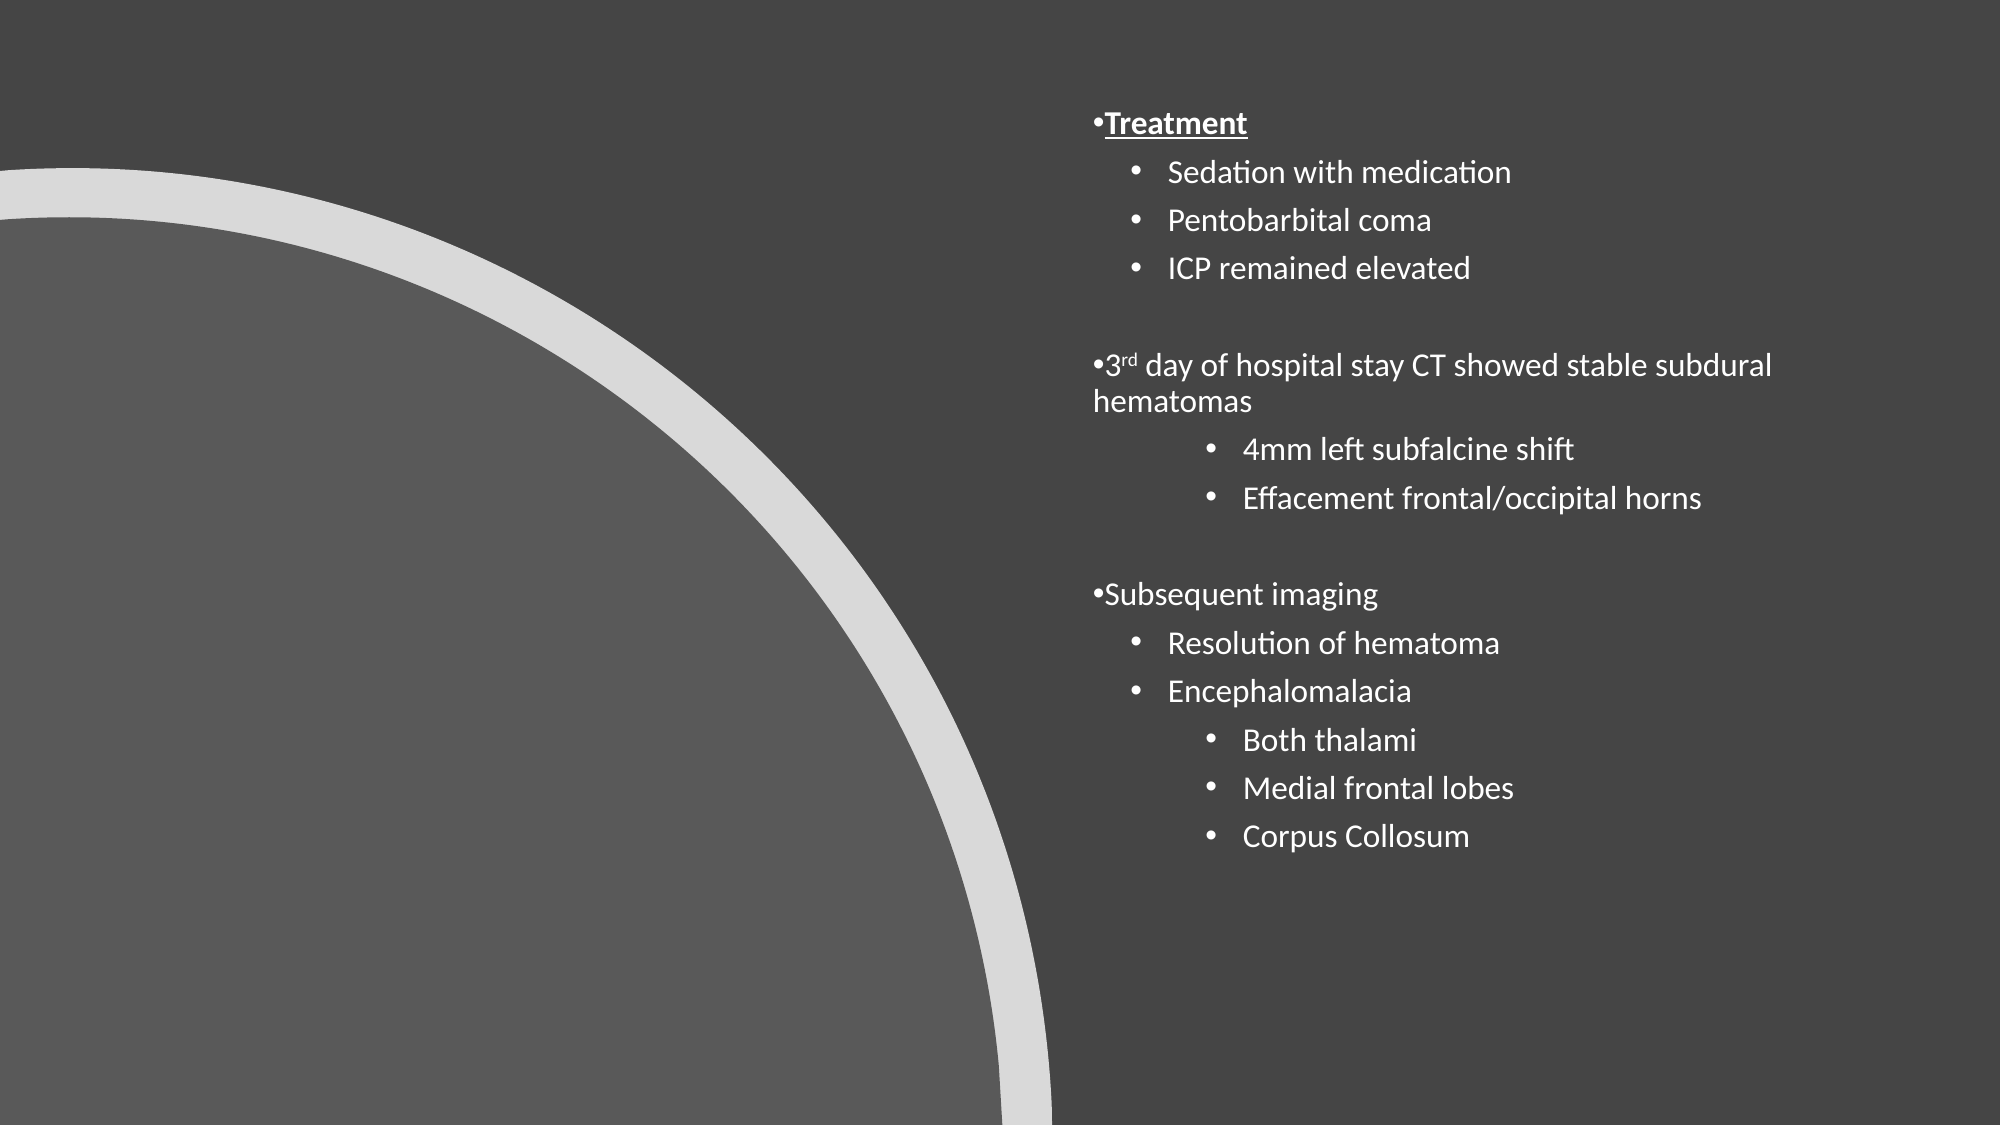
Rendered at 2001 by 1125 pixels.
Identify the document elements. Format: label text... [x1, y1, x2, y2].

text_box [0, 216, 1004, 1125]
text_box [0, 167, 1054, 1125]
text_box Treatment Sedation with medication Pentobarbital coma ICP remained elevated 3rd day of hospital stay CT showed stable subdural hematomas 4mm left subfalcine shift Effacement frontal/occipital horns Subsequent imaging Resolution of hematoma Encephalomalacia Both thalami Medial frontal lobes Corpus Collosum [1077, 98, 1892, 889]
